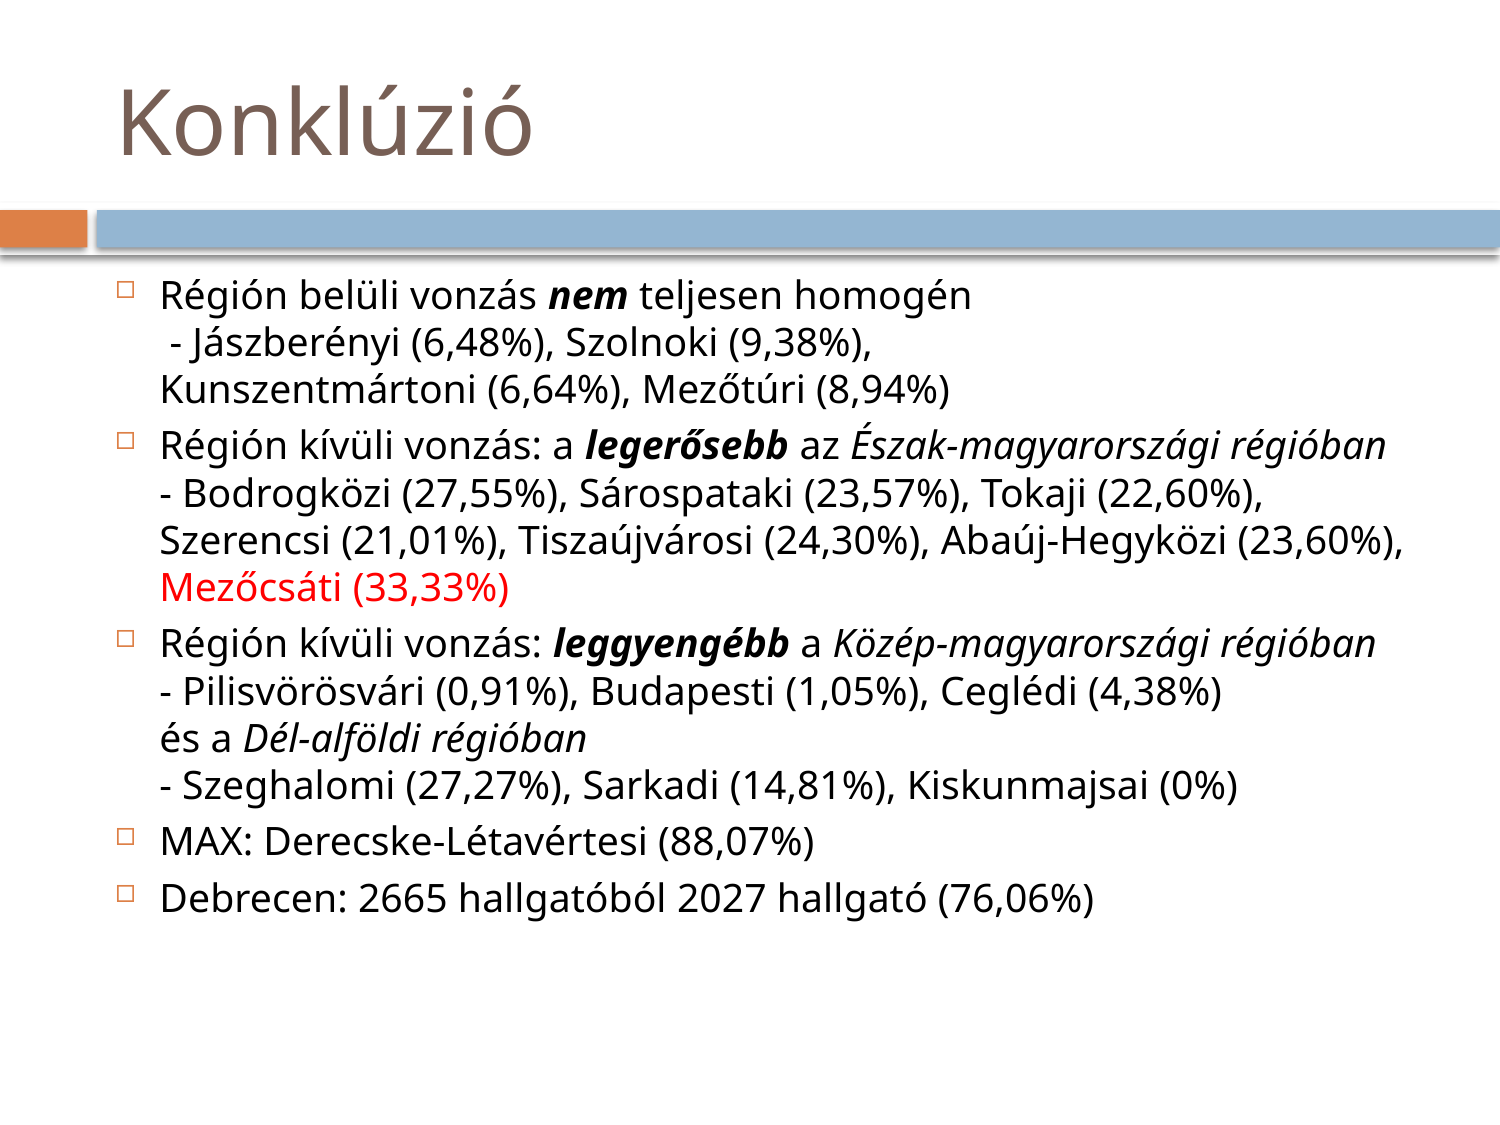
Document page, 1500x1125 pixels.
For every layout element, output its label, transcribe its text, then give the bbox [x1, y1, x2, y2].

list Régión belüli vonzás nem teljesen homogén - Jászberényi (6,48%), Szolnoki (9,38%), Kunszentmártoni (6,64%), Mezőtúri (8,94%) Régión kívüli vonzás: a legerősebb az Észak-magyarországi régióban - Bodrogközi (27,55%), Sárospataki (23,57%), Tokaji (22,60%), Szerencsi (21,01%), Tiszaújvárosi (24,30%), Abaúj-Hegyközi (23,60%), Mezőcsáti (33,33%) Régión kívüli vonzás: leggyengébb a Közép-magyarországi régióban - Pilisvörösvári (0,91%), Budapesti (1,05%), Ceglédi (4,38%) és a Dél-alföldi régióban - Szeghalomi (27,27%), Sarkadi (14,81%), Kiskunmajsai (0%) MAX: Derecske-Létavértesi (88,07%) Debrecen: 2665 hallgatóból 2027 hallgató (76,06%) [100, 262, 1438, 1000]
title Konklúzió [100, 37, 1438, 200]
